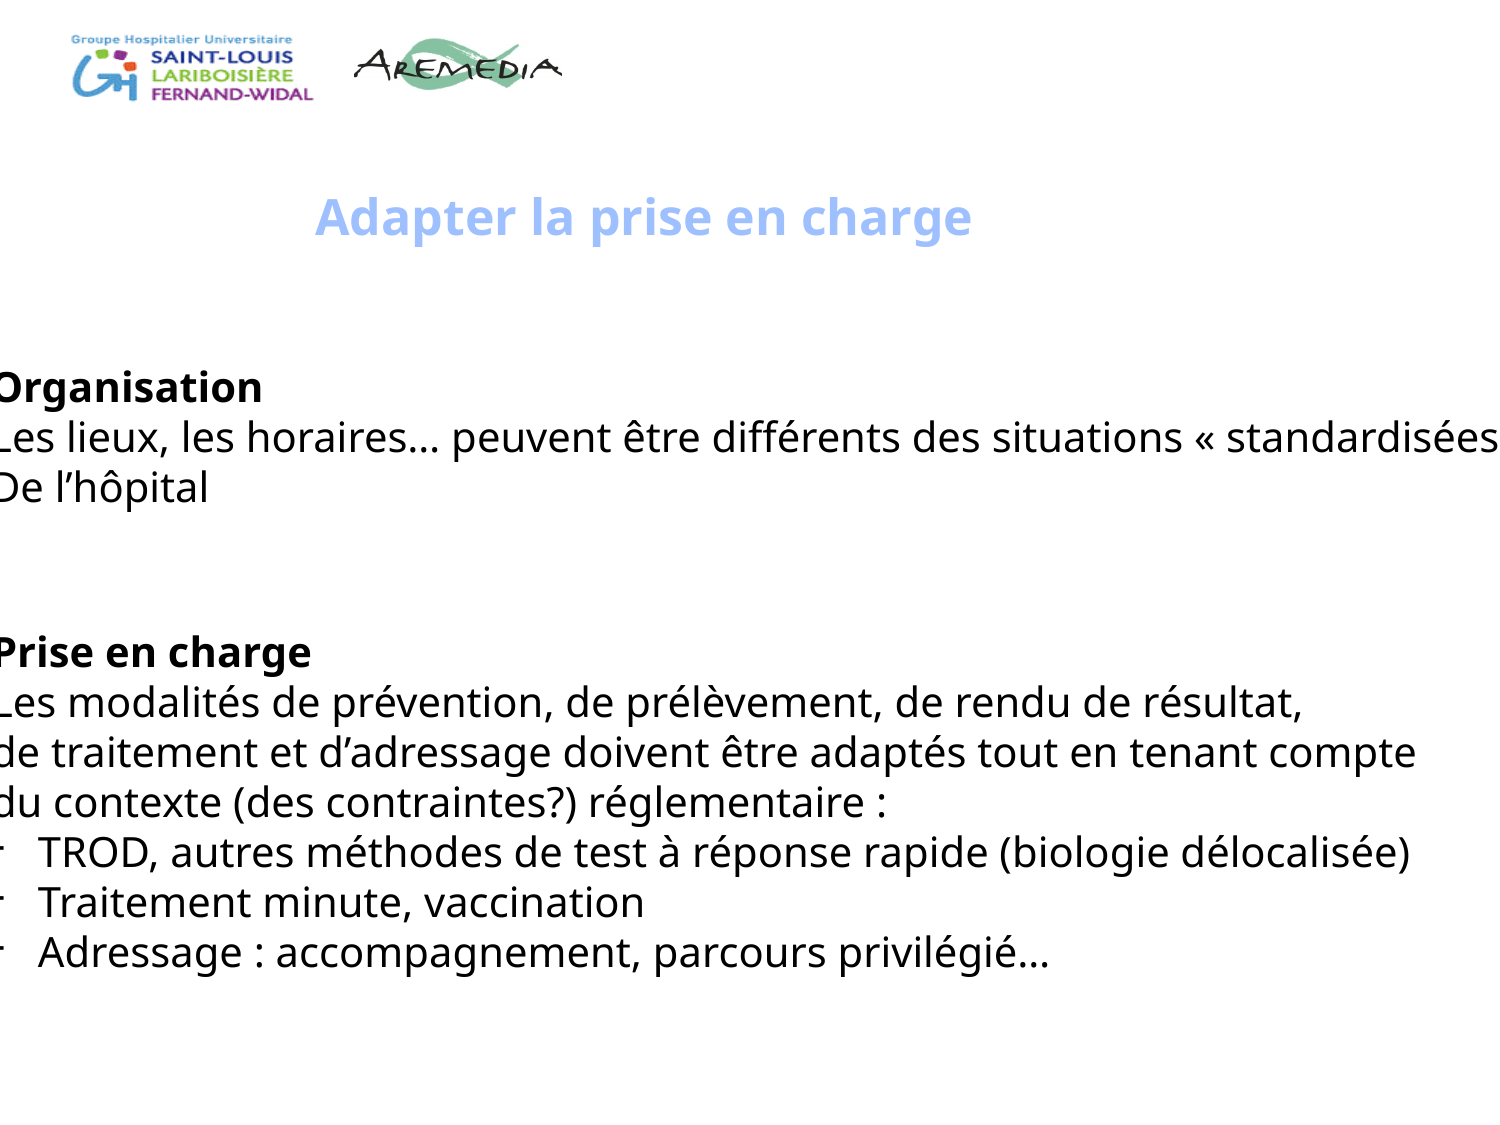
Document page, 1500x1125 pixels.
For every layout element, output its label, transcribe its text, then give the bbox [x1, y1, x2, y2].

text_box Prise en charge Les modalités de prévention, de prélèvement, de rendu de résultat, de traitement et d’adressage doivent être adaptés tout en tenant compte du contexte (des contraintes?) réglementaire : TROD, autres méthodes de test à réponse rapide (biologie délocalisée) Traitement minute, vaccination Adressage : accompagnement, parcours privilégié… [0, 618, 1443, 984]
text_box Adapter la prise en charge [300, 178, 989, 253]
text_box Organisation Les lieux, les horaires… peuvent être différents des situations « standardisées » De l’hôpital [0, 353, 1500, 519]
picture [354, 37, 562, 91]
picture [64, 30, 326, 107]
